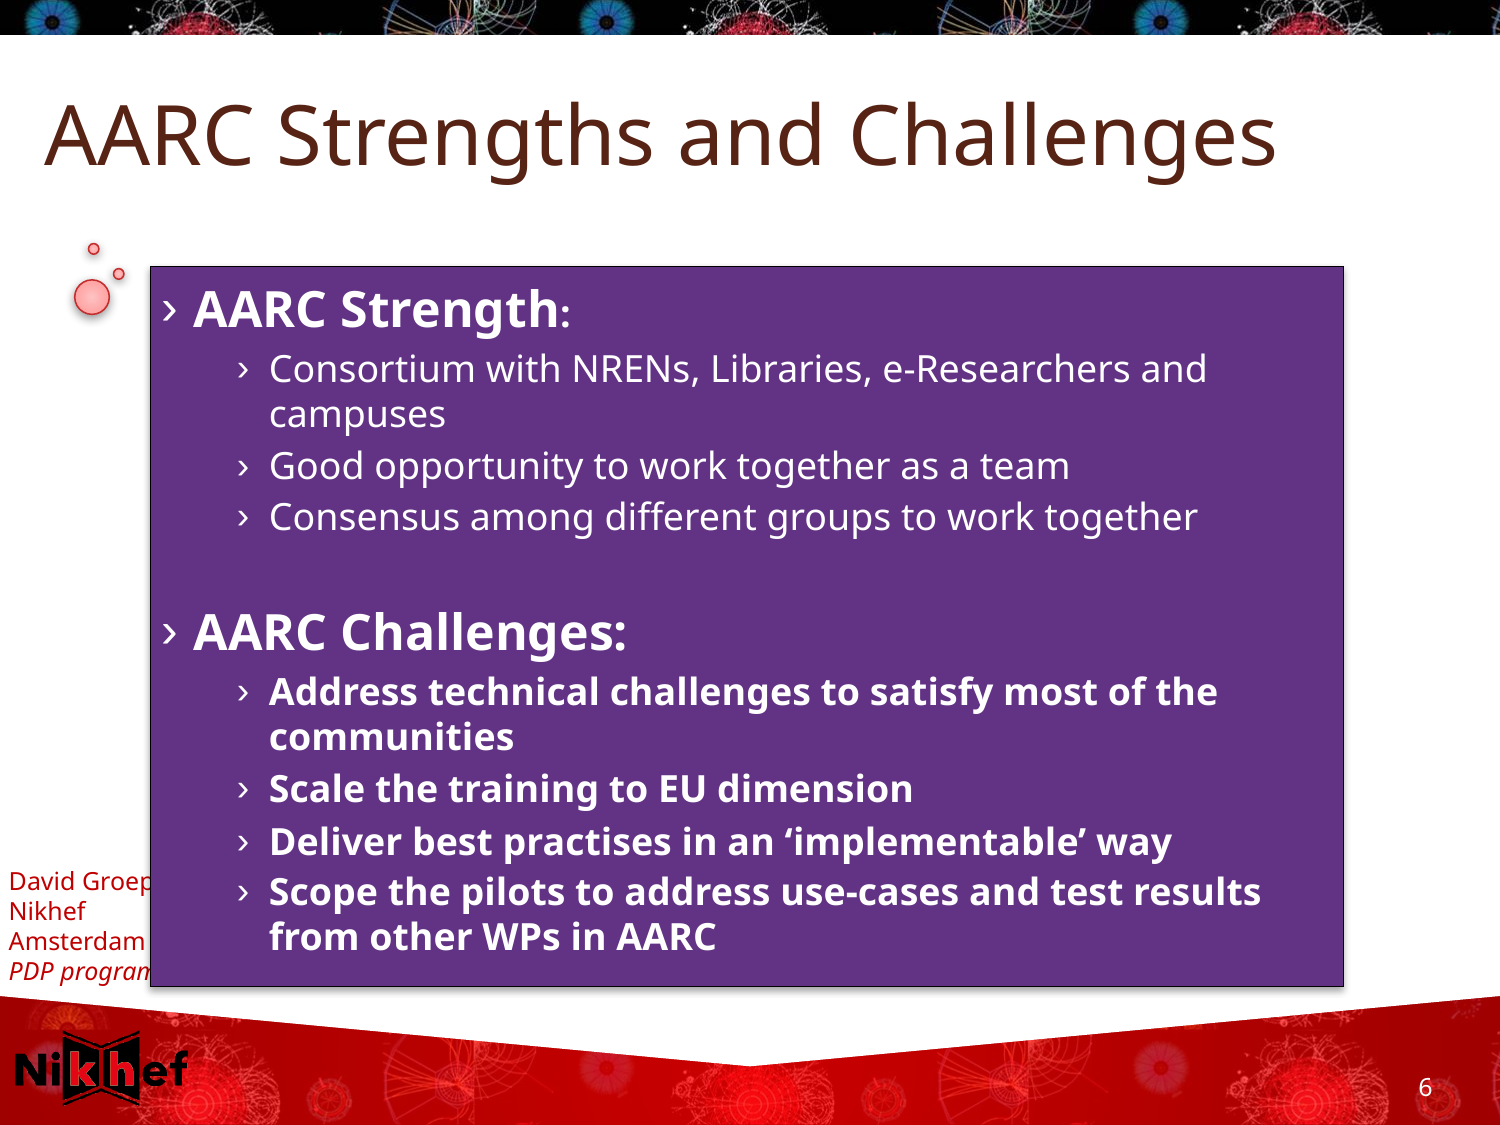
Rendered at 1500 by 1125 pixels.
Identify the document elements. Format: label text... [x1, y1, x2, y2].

slide_number 6 [1388, 1034, 1463, 1113]
title AARC Strengths and Challenges [29, 45, 1466, 220]
text_box AARC Strength: Consortium with NRENs, Libraries, e-Researchers and campuses Good opportunity to work together as a team Consensus among different groups to work together AARC Challenges: Address technical challenges to satisfy most of the communities Scale the training to EU dimension Deliver best practises in an ‘implementable’ way Scope the pilots to address use-cases and test results from other WPs in AARC [150, 266, 1344, 987]
picture [15, 1030, 188, 1106]
picture [0, 0, 1500, 35]
